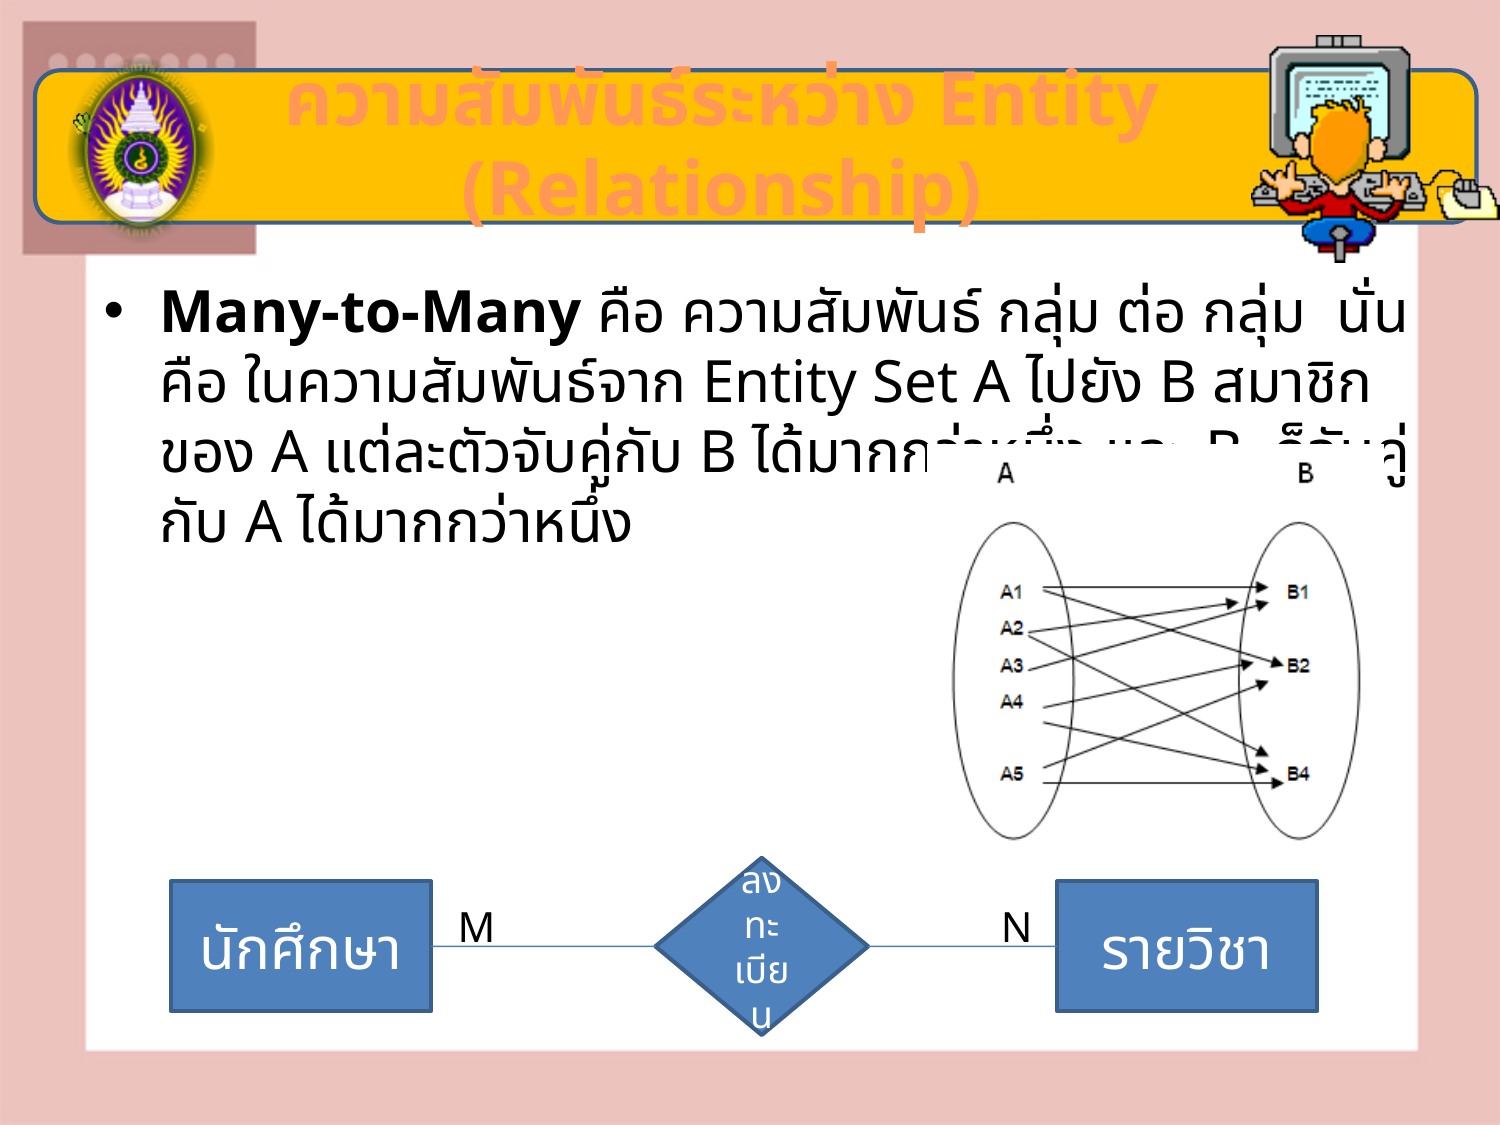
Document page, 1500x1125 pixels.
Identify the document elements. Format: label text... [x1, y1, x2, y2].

text_box N [986, 952, 1057, 958]
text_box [34, 34, 1500, 263]
text_box นักศึกษา [169, 879, 433, 1013]
picture [58, 46, 225, 253]
text_box M [442, 954, 514, 958]
picture [0, 0, 1500, 1125]
text_box M [442, 893, 514, 945]
text_box รายวิชา [1055, 879, 1319, 1013]
text_box N [986, 893, 1057, 946]
text_box ลง ทะ เบียน [653, 856, 870, 1037]
list Many-to-Many คือ ความสัมพันธ์ กลุ่ม ต่อ กลุ่ม นั่นคือ ในความสัมพันธ์จาก Entity Set A ไปยัง B สมาชิกของ A แต่ละตัวจับคู่กับ B ได้มากกว่าหนึ่ง และ B ก็จับคู่กับ A ได้มากกว่าหนึ่ง [88, 271, 1439, 804]
